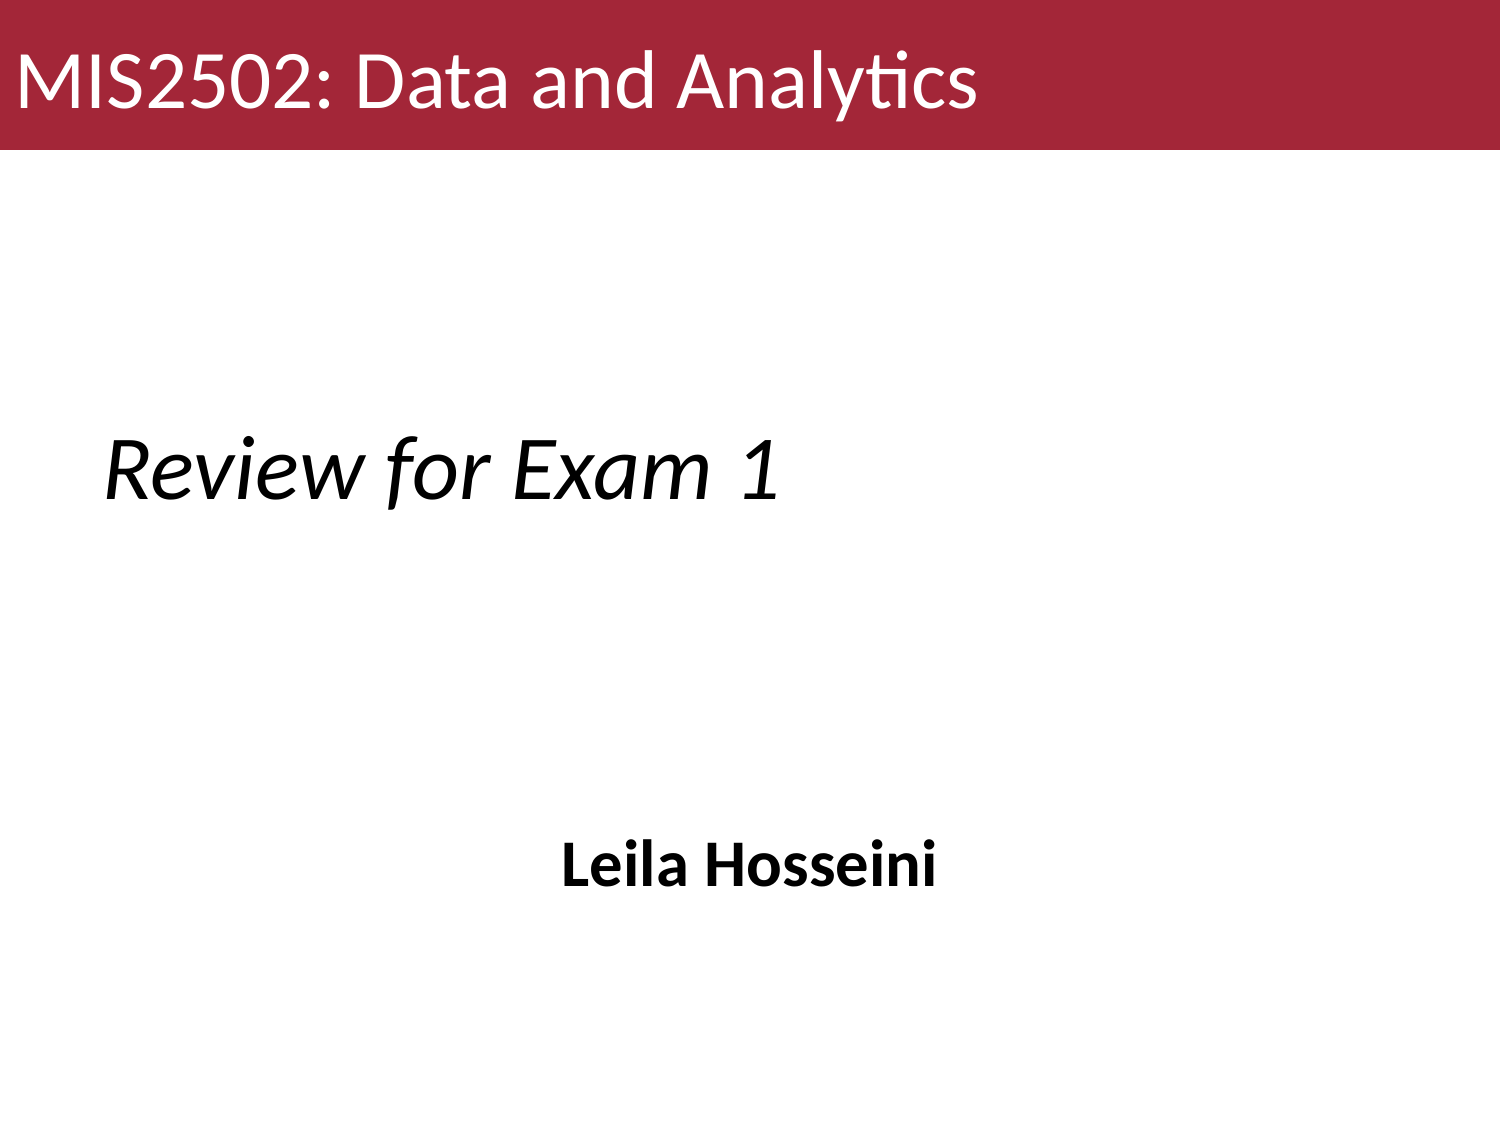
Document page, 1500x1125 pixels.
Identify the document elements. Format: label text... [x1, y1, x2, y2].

text_box Leila Hosseini [217, 812, 1283, 975]
title Review for Exam 1 [87, 249, 1413, 675]
text_box MIS2502: Data and Analytics [0, 0, 1500, 152]
